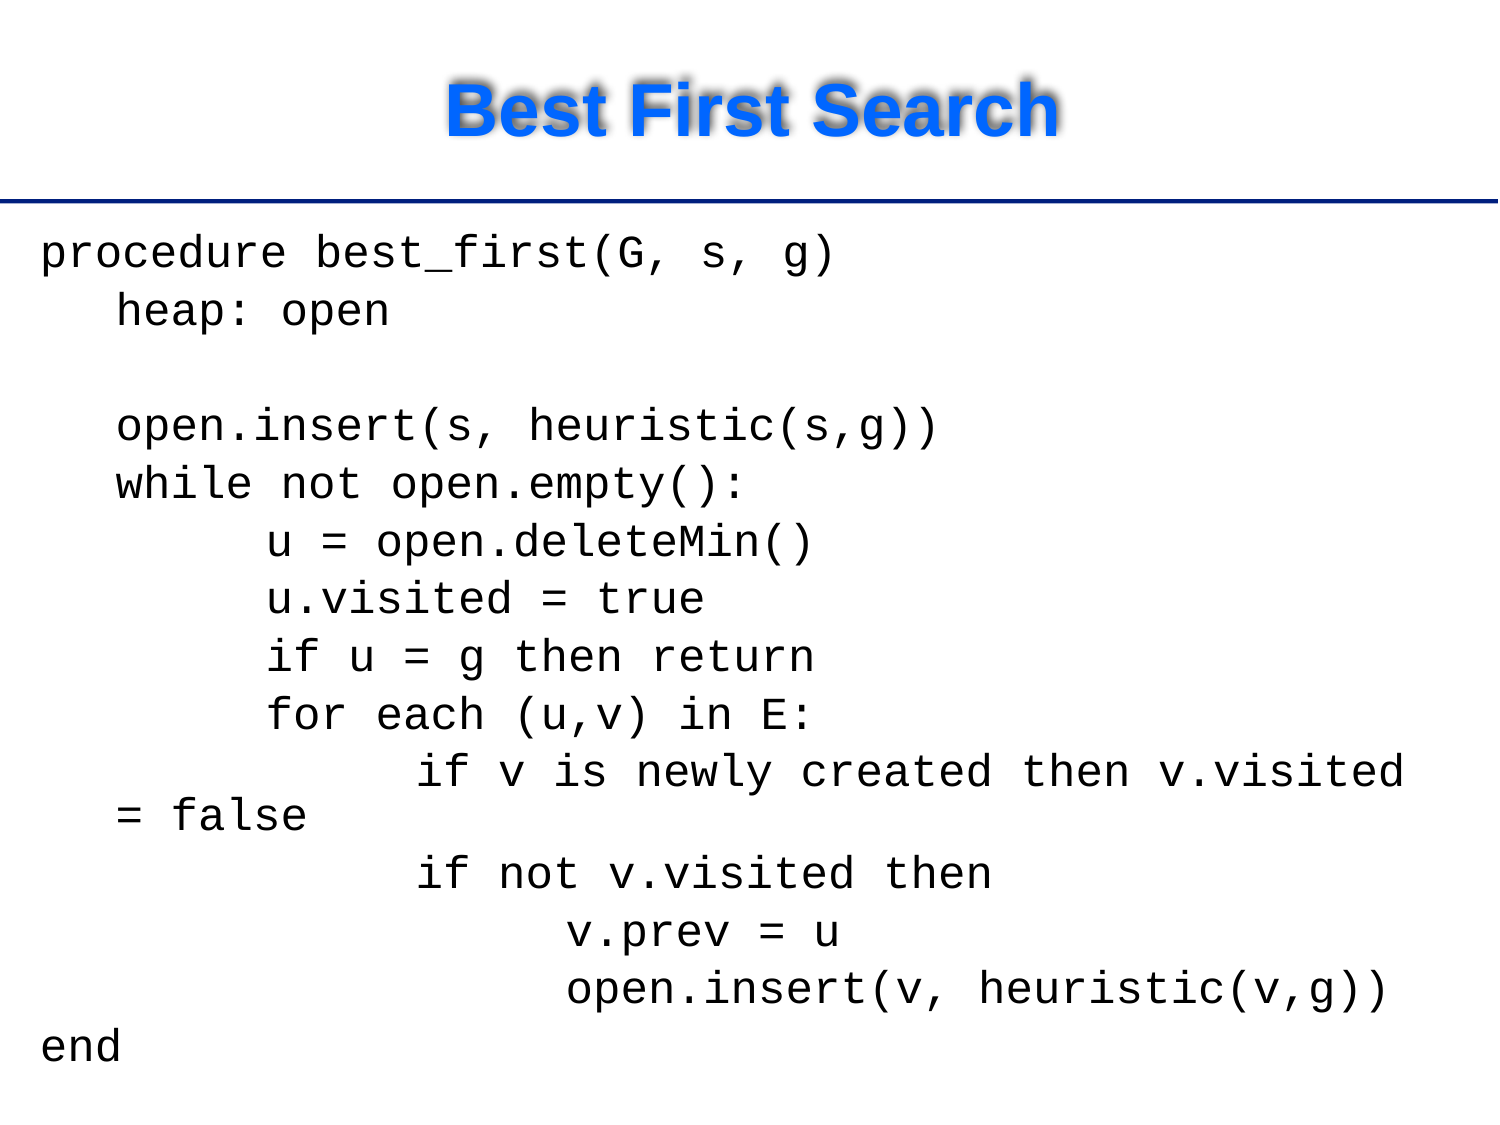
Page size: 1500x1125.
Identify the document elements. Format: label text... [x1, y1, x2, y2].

list procedure best_first(G, s, g) heap: open open.insert(s, heuristic(s,g)) while not open.empty(): u = open.deleteMin() u.visited = true if u = g then return for each (u,v) in E: if v is newly created then v.visited = false if not v.visited then v.prev = u open.insert(v, heuristic(v,g)) end [24, 224, 1475, 1088]
title Best First Search [163, 37, 1344, 186]
